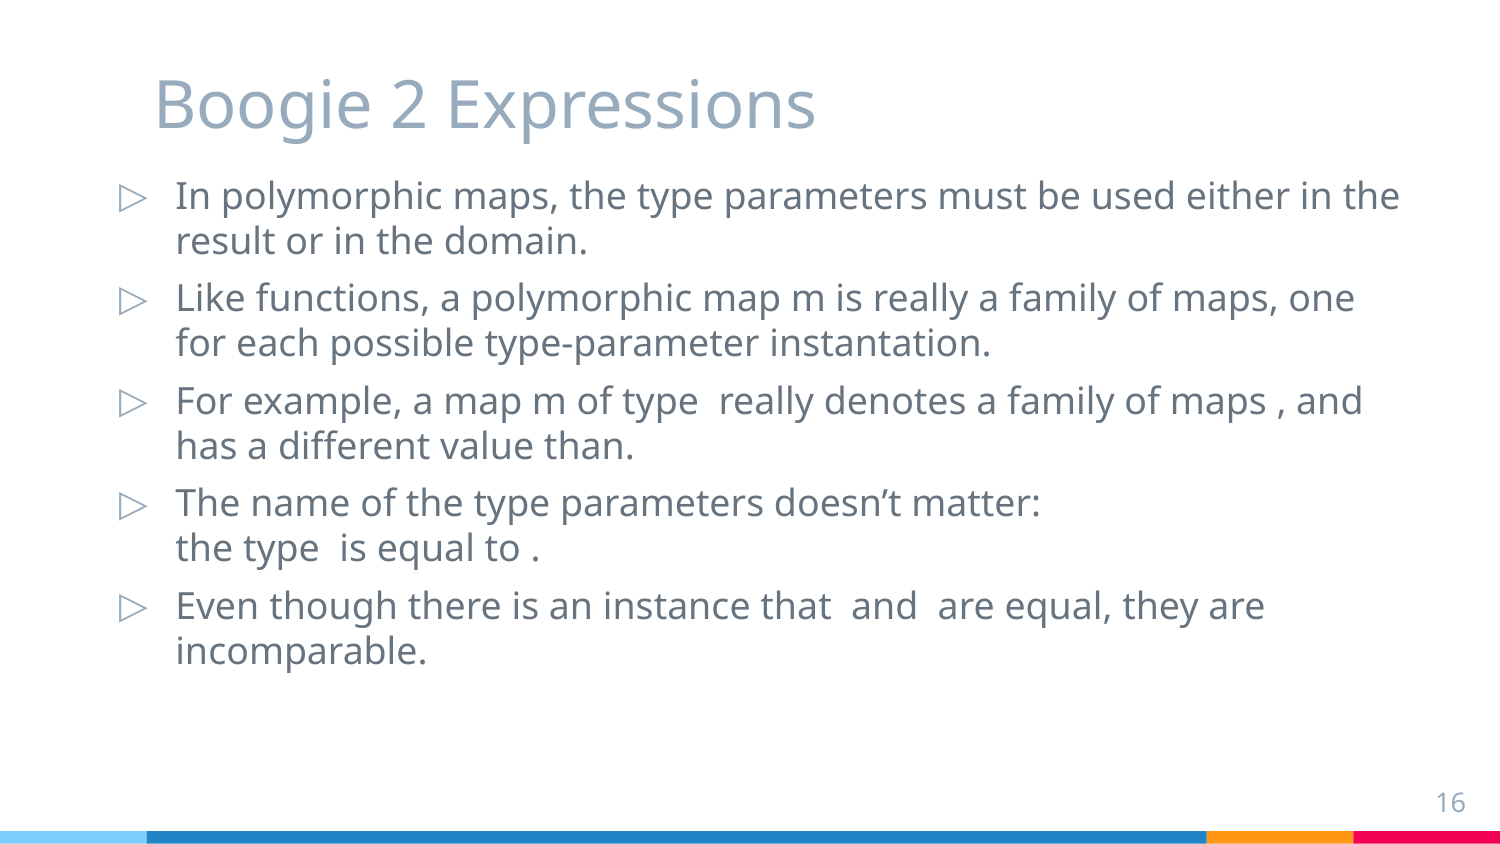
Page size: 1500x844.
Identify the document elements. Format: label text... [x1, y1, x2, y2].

slide_number 16 [1391, 770, 1482, 822]
title Boogie 2 Expressions [138, 16, 1199, 157]
